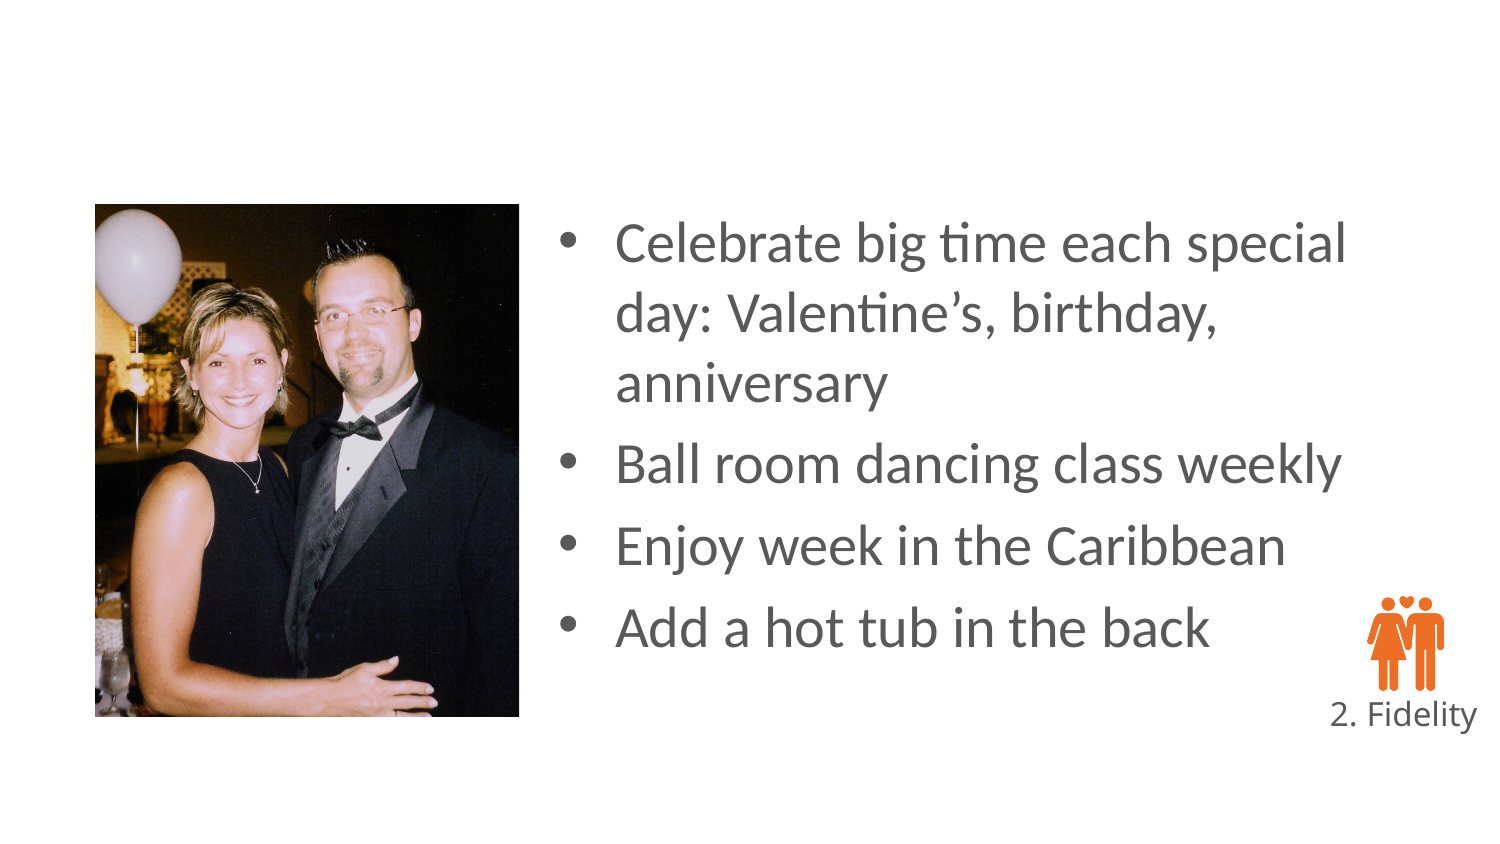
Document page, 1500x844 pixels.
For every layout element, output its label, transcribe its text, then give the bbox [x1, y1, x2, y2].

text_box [1288, 596, 1500, 742]
list Celebrate big time each special day: Valentine’s, birthday, anniversary Ball room dancing class weekly Enjoy week in the Caribbean Add a hot tub in the back [543, 196, 1425, 718]
picture [94, 204, 520, 718]
